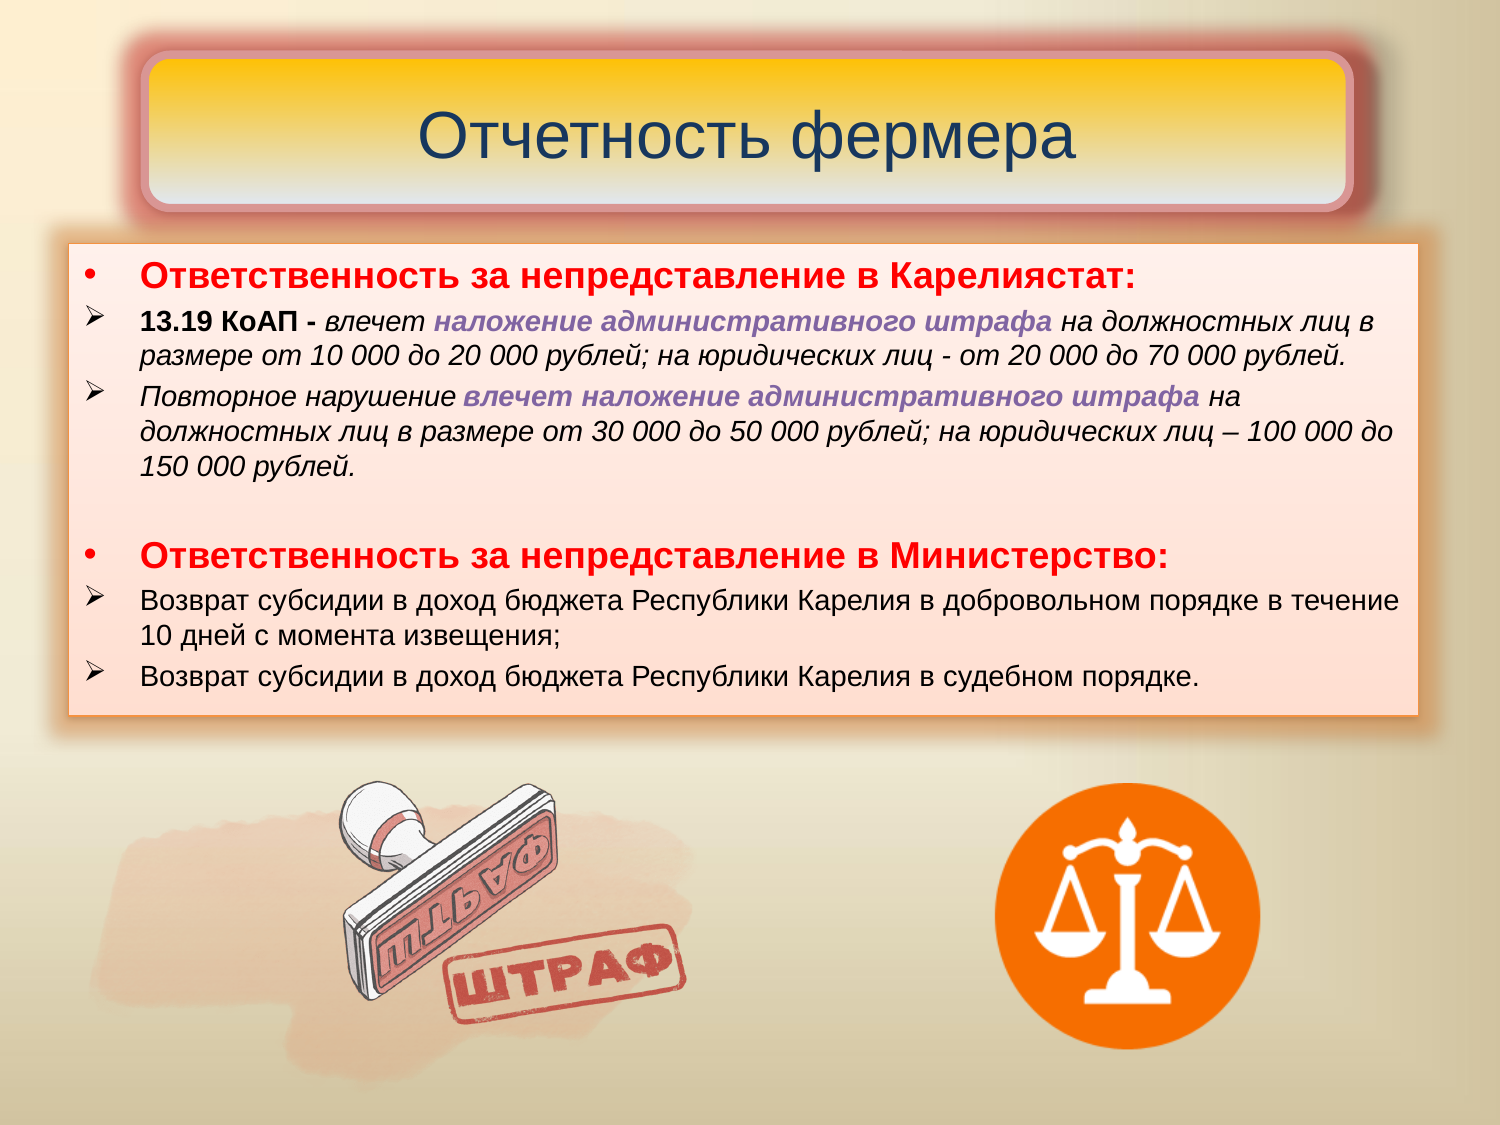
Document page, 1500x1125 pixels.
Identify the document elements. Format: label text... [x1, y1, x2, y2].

text_box Отчетность фермера [142, 52, 1352, 211]
picture [0, 0, 1500, 1125]
text_box Ответственность за непредставление в Карелиястат: 13.19 КоАП - влечет наложение административного штрафа на должностных лиц в размере от 10 000 до 20 000 рублей; на юридических лиц - от 20 000 до 70 000 рублей. Повторное нарушение влечет наложение административного штрафа на должностных лиц в размере от 30 000 до 50 000 рублей; на юридических лиц – 100 000 до 150 000 рублей. Ответственность за непредставление в Министерство: Возврат субсидии в доход бюджета Республики Карелия в добровольном порядке в течение 10 дней с момента извещения; Возврат субсидии в доход бюджета Республики Карелия в судебном порядке. [68, 243, 1419, 717]
